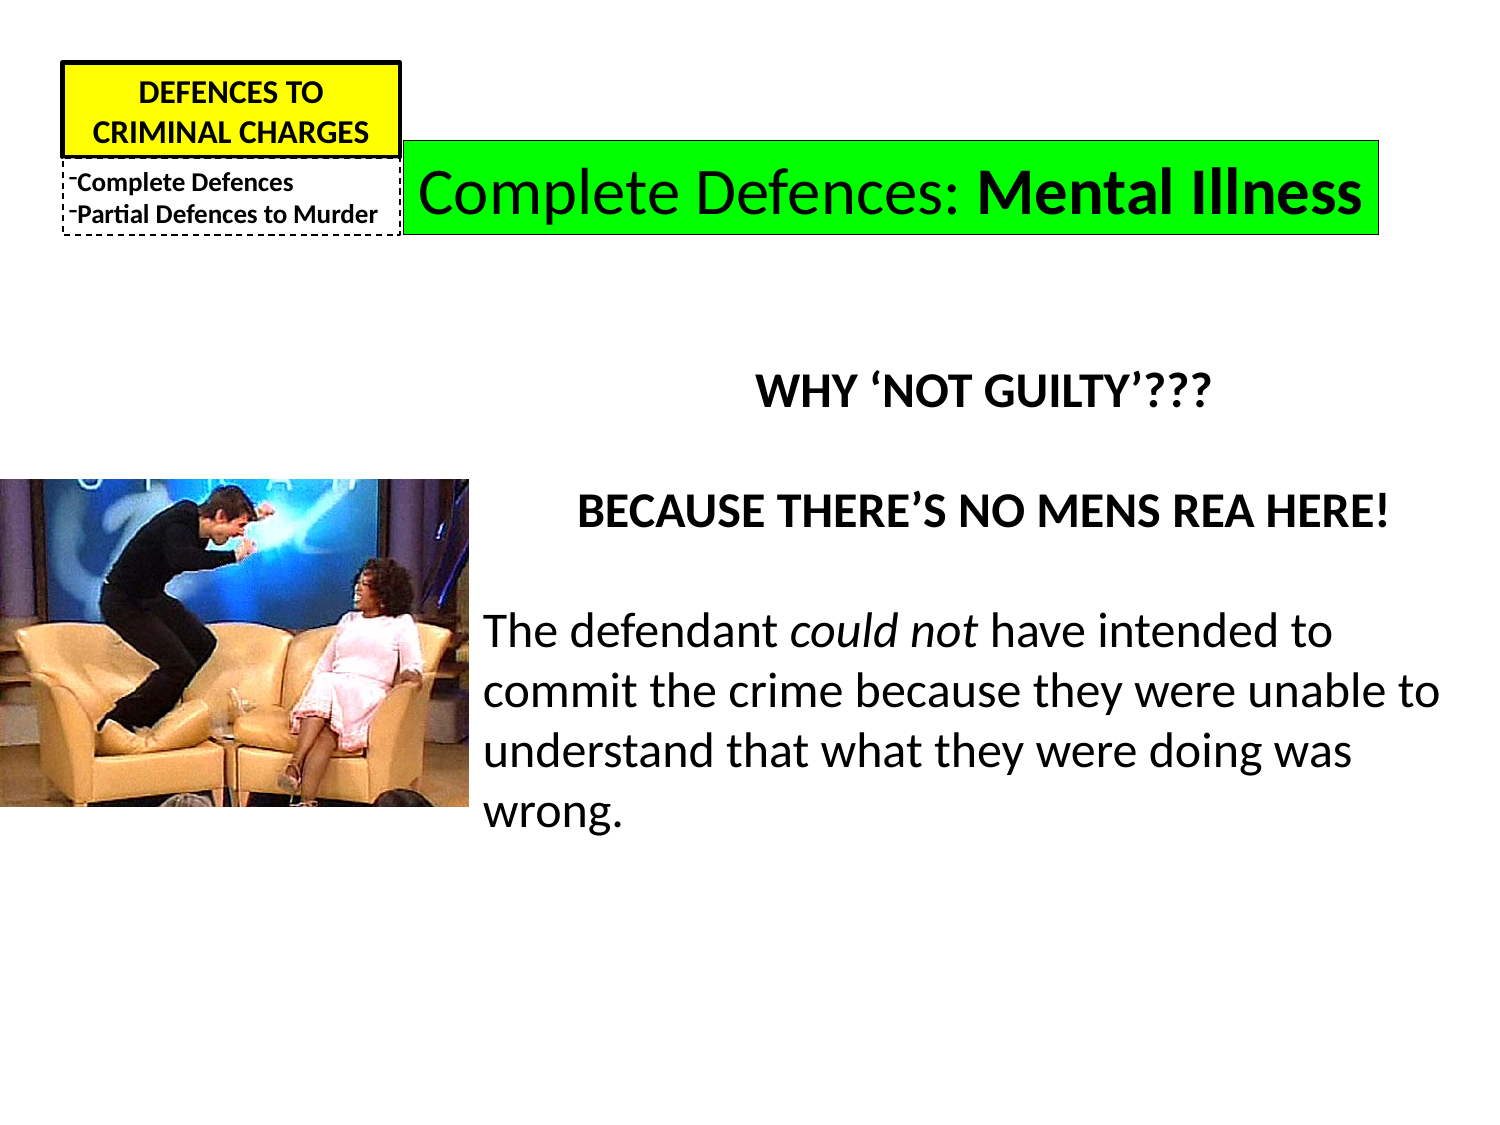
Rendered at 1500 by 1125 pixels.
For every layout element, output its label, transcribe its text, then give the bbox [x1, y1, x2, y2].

picture [0, 479, 469, 808]
text_box Complete Defences: Mental Illness [403, 140, 1379, 235]
text_box WHY ‘NOT GUILTY’??? BECAUSE THERE’S NO MENS REA HERE! The defendant could not have intended to commit the crime because they were unable to understand that what they were doing was wrong. [468, 349, 1500, 845]
text_box Complete Defences Partial Defences to Murder [62, 158, 400, 236]
picture [248, 479, 258, 487]
text_box DEFENCES TO CRIMINAL CHARGES [62, 62, 400, 157]
